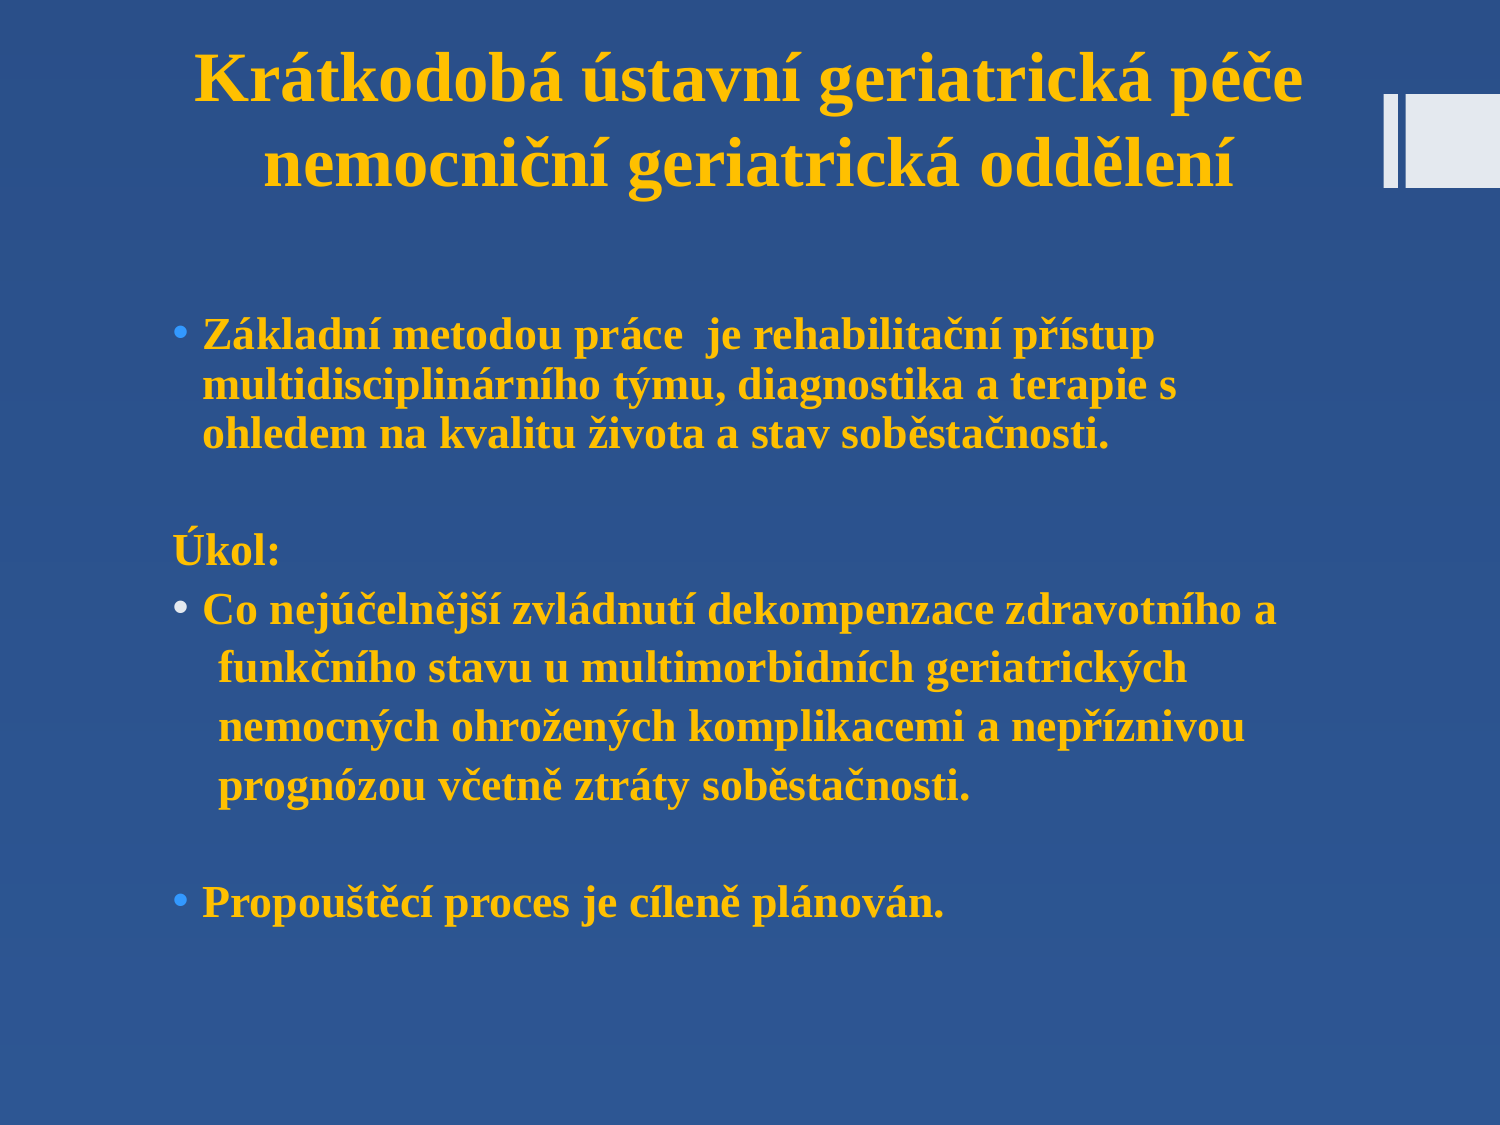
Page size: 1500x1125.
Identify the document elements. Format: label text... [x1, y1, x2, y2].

list Základní metodou práce je rehabilitační přístup multidisciplinárního týmu, diagnostika a terapie s ohledem na kvalitu života a stav soběstačnosti. Úkol: Co nejúčelnější zvládnutí dekompenzace zdravotního a funkčního stavu u multimorbidních geriatrických nemocných ohrožených komplikacemi a nepříznivou prognózou včetně ztráty soběstačnosti. Propouštěcí proces je cíleně plánován. [150, 302, 1350, 1035]
title Krátkodobá ústavní geriatrická péče nemocniční geriatrická oddělení [150, 42, 1350, 209]
